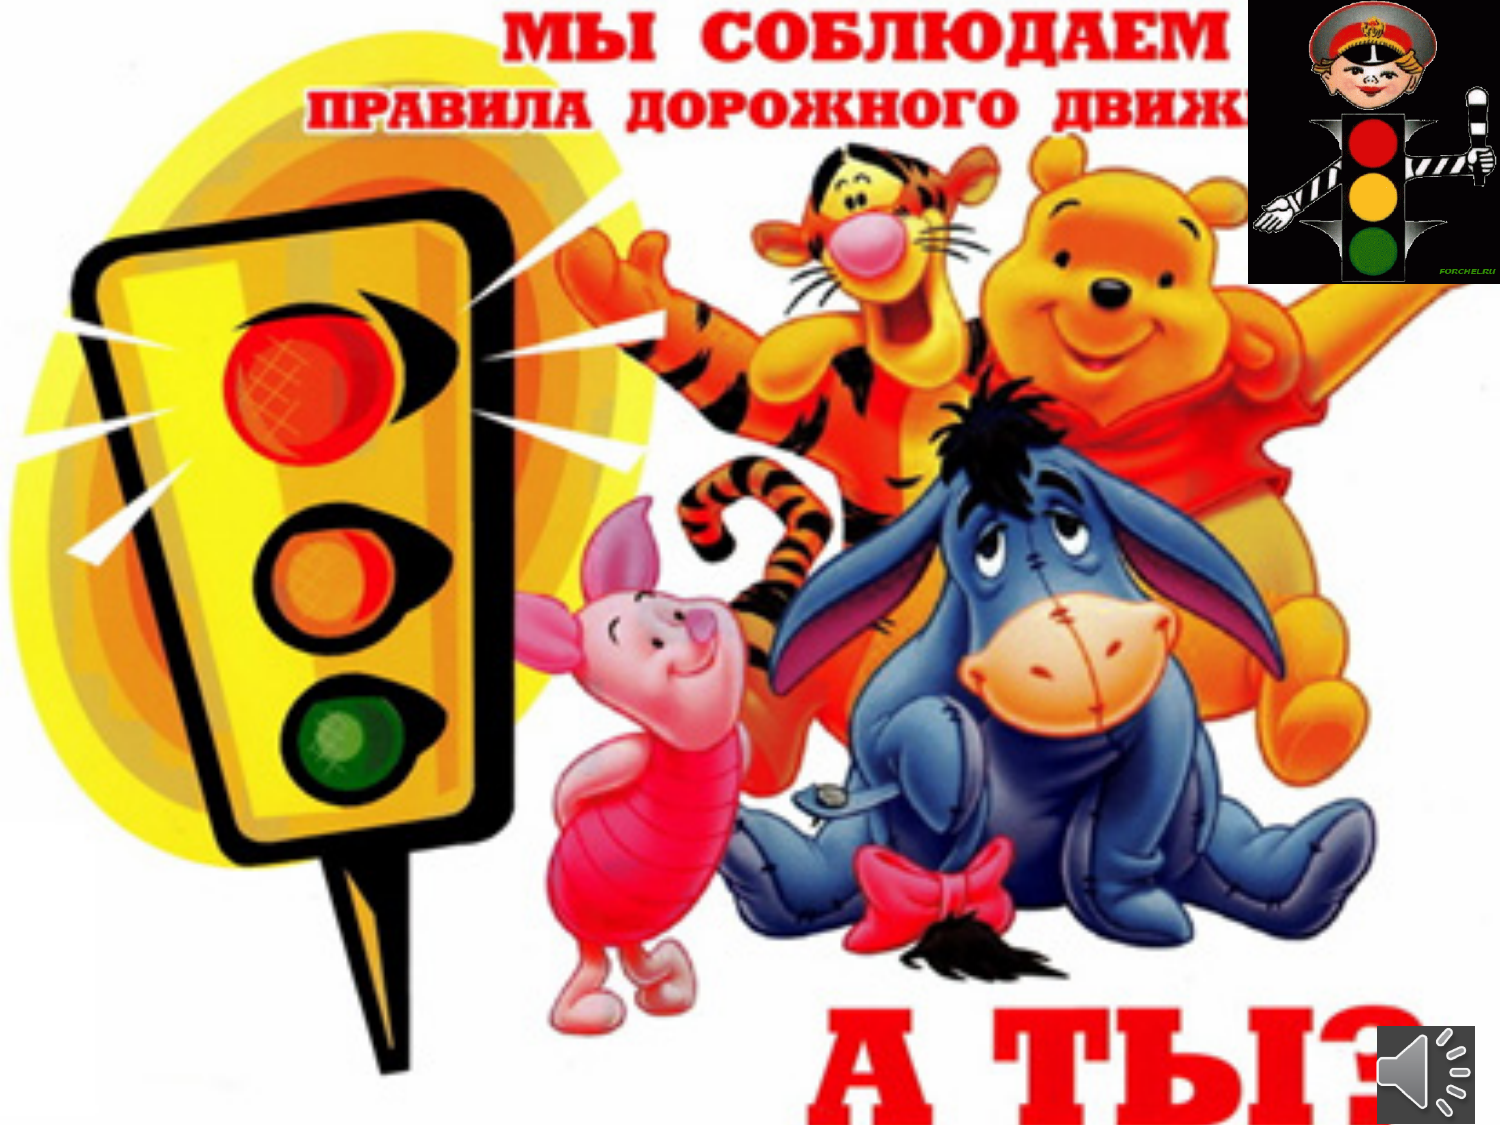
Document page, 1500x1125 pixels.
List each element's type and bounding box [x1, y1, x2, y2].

text_box [1375, 1024, 1477, 1125]
list [0, 0, 1500, 1125]
picture [1247, 0, 1500, 284]
